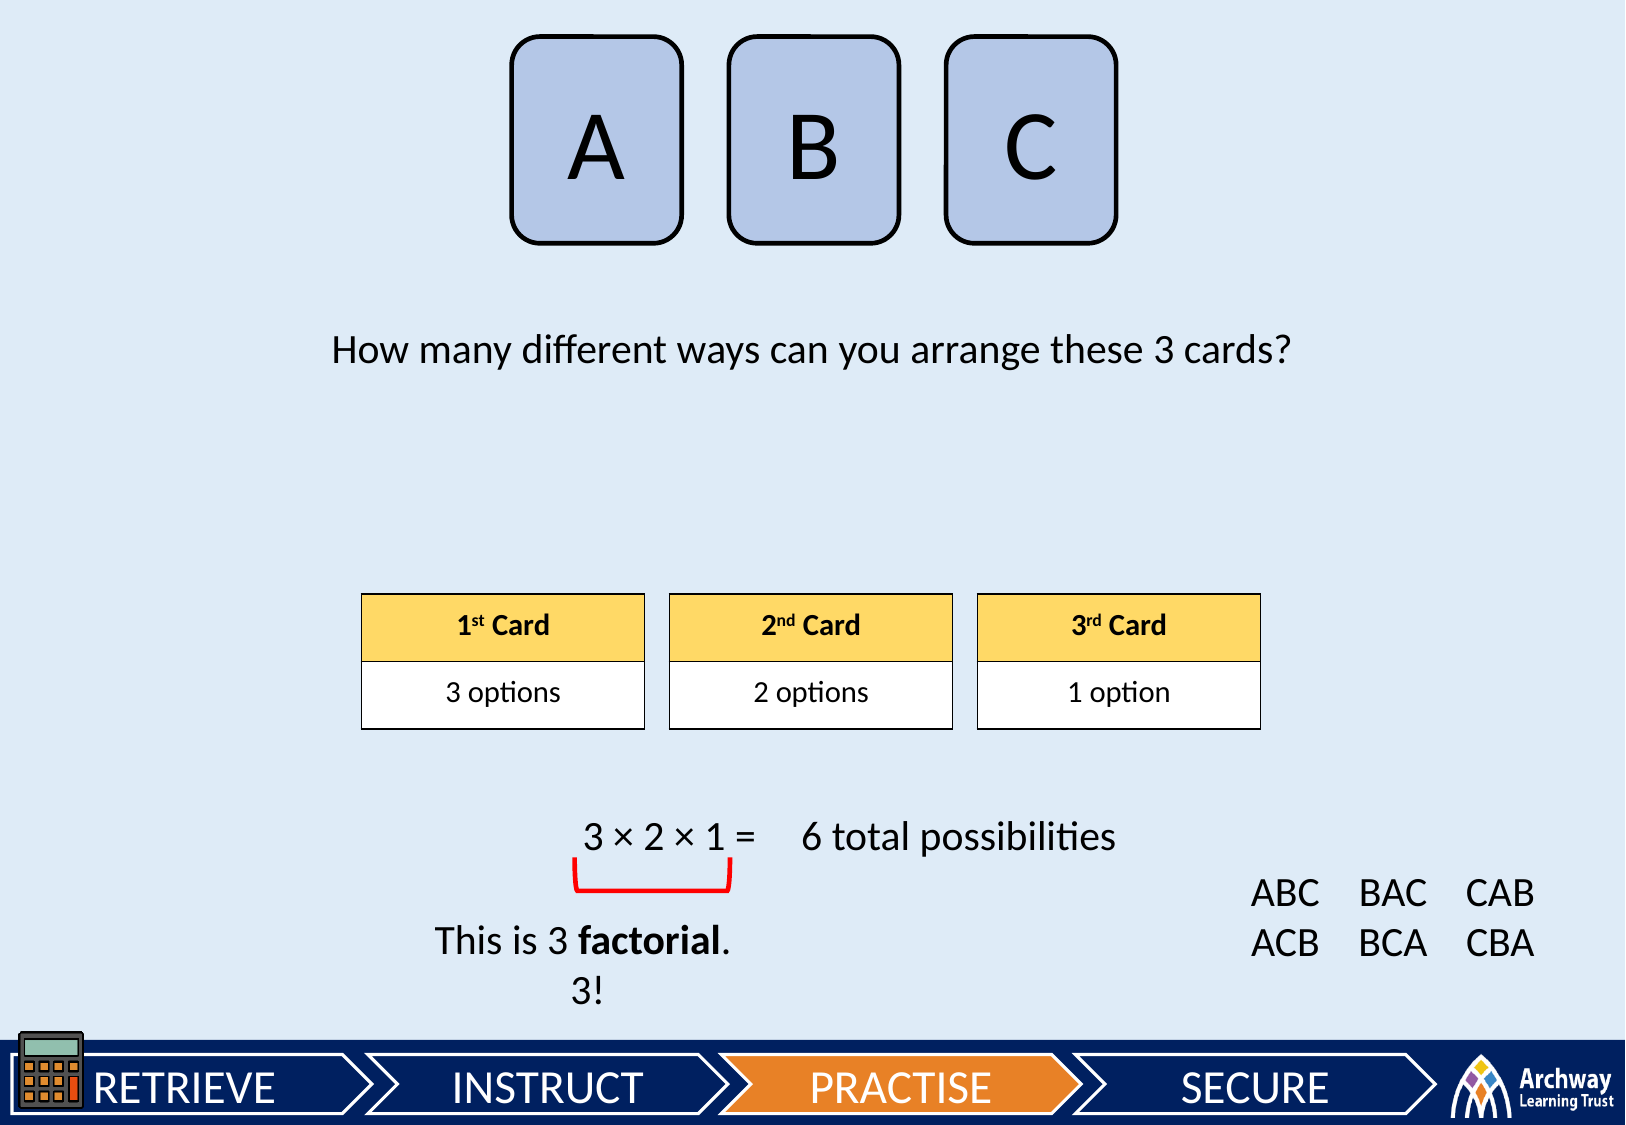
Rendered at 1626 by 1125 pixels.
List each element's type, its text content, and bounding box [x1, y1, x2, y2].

text_box BAC BCA [1343, 857, 1443, 973]
text_box 3 × 2 × 1 = [567, 801, 771, 866]
text_box [574, 857, 731, 892]
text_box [511, 36, 1117, 244]
text_box 6 total possibilities [786, 801, 1132, 866]
text_box CAB CBA [1450, 857, 1550, 973]
picture [1449, 1053, 1614, 1118]
picture [18, 1031, 84, 1109]
text_box ABC ACB [1235, 857, 1335, 973]
table_cell 1 option [978, 662, 1260, 728]
table_cell 3 options [362, 662, 644, 728]
text_box This is 3 factorial. 3! [419, 905, 747, 1021]
table_header 2nd Card [670, 595, 952, 661]
table_header 1st Card [362, 595, 644, 661]
text_box How many different ways can you arrange these 3 cards? [316, 314, 1309, 380]
table_cell 2 options [670, 662, 952, 728]
table_header 3rd Card [978, 595, 1260, 661]
